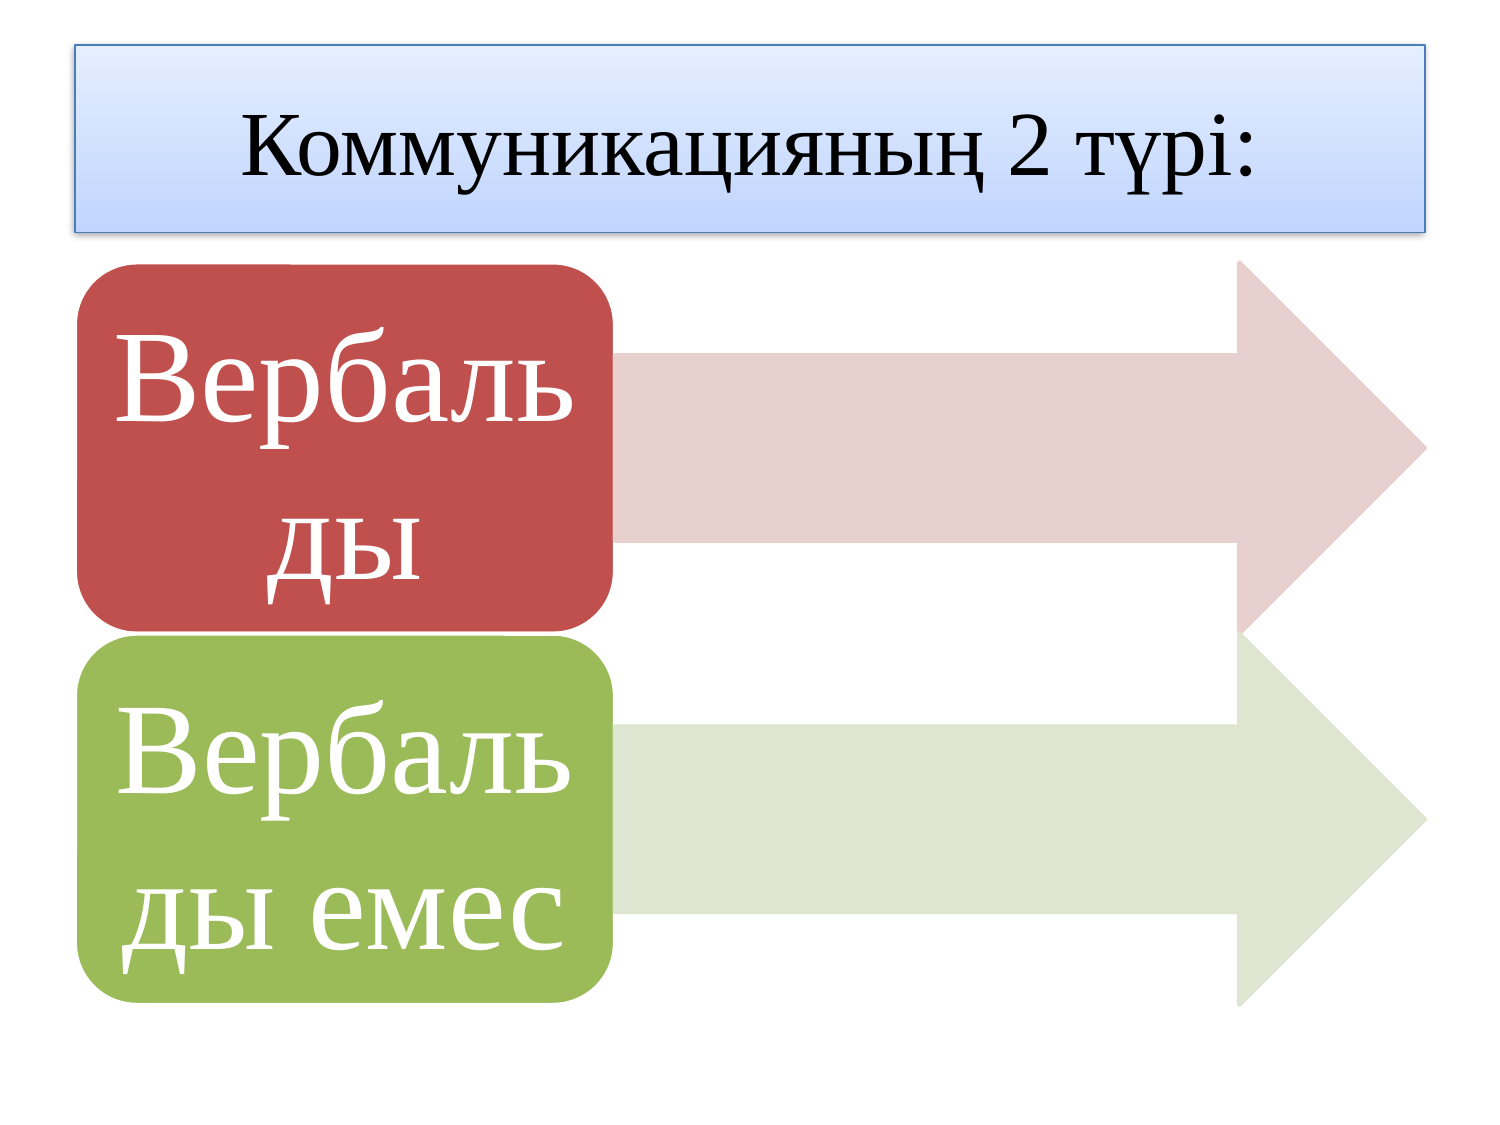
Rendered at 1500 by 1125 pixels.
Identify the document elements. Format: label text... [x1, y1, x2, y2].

title Коммуникацияның 2 түрі: [74, 44, 1426, 233]
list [74, 262, 1426, 1006]
